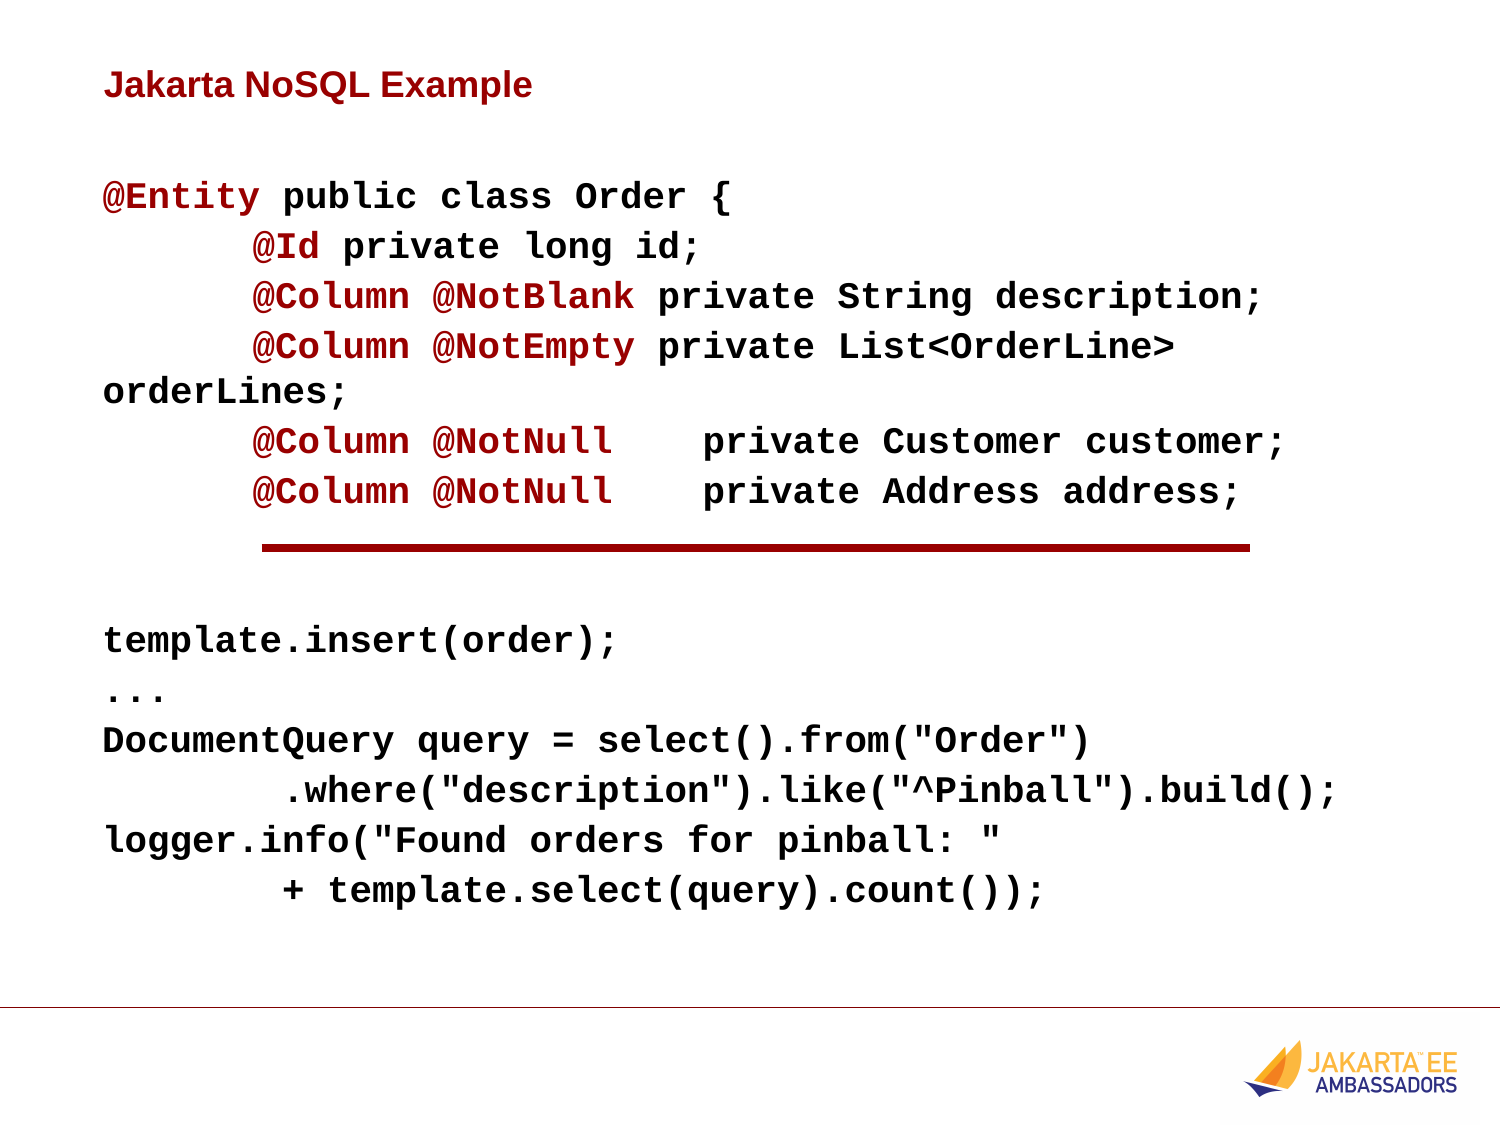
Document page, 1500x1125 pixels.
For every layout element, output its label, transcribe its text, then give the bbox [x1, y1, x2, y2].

title Jakarta NoSQL Example [88, 52, 1439, 113]
picture [1220, 1012, 1480, 1125]
text_box @Entity public class Order { @Id private long id; @Column @NotBlank private String description; @Column @NotEmpty private List<OrderLine> orderLines; @Column @NotNull private Customer customer; @Column @NotNull private Address address; [87, 163, 1425, 502]
text_box template.insert(order); ... DocumentQuery query = select().from("Order") .where("description").like("^Pinball").build(); logger.info("Found orders for pinball: " + template.select(query).count()); [87, 607, 1424, 945]
